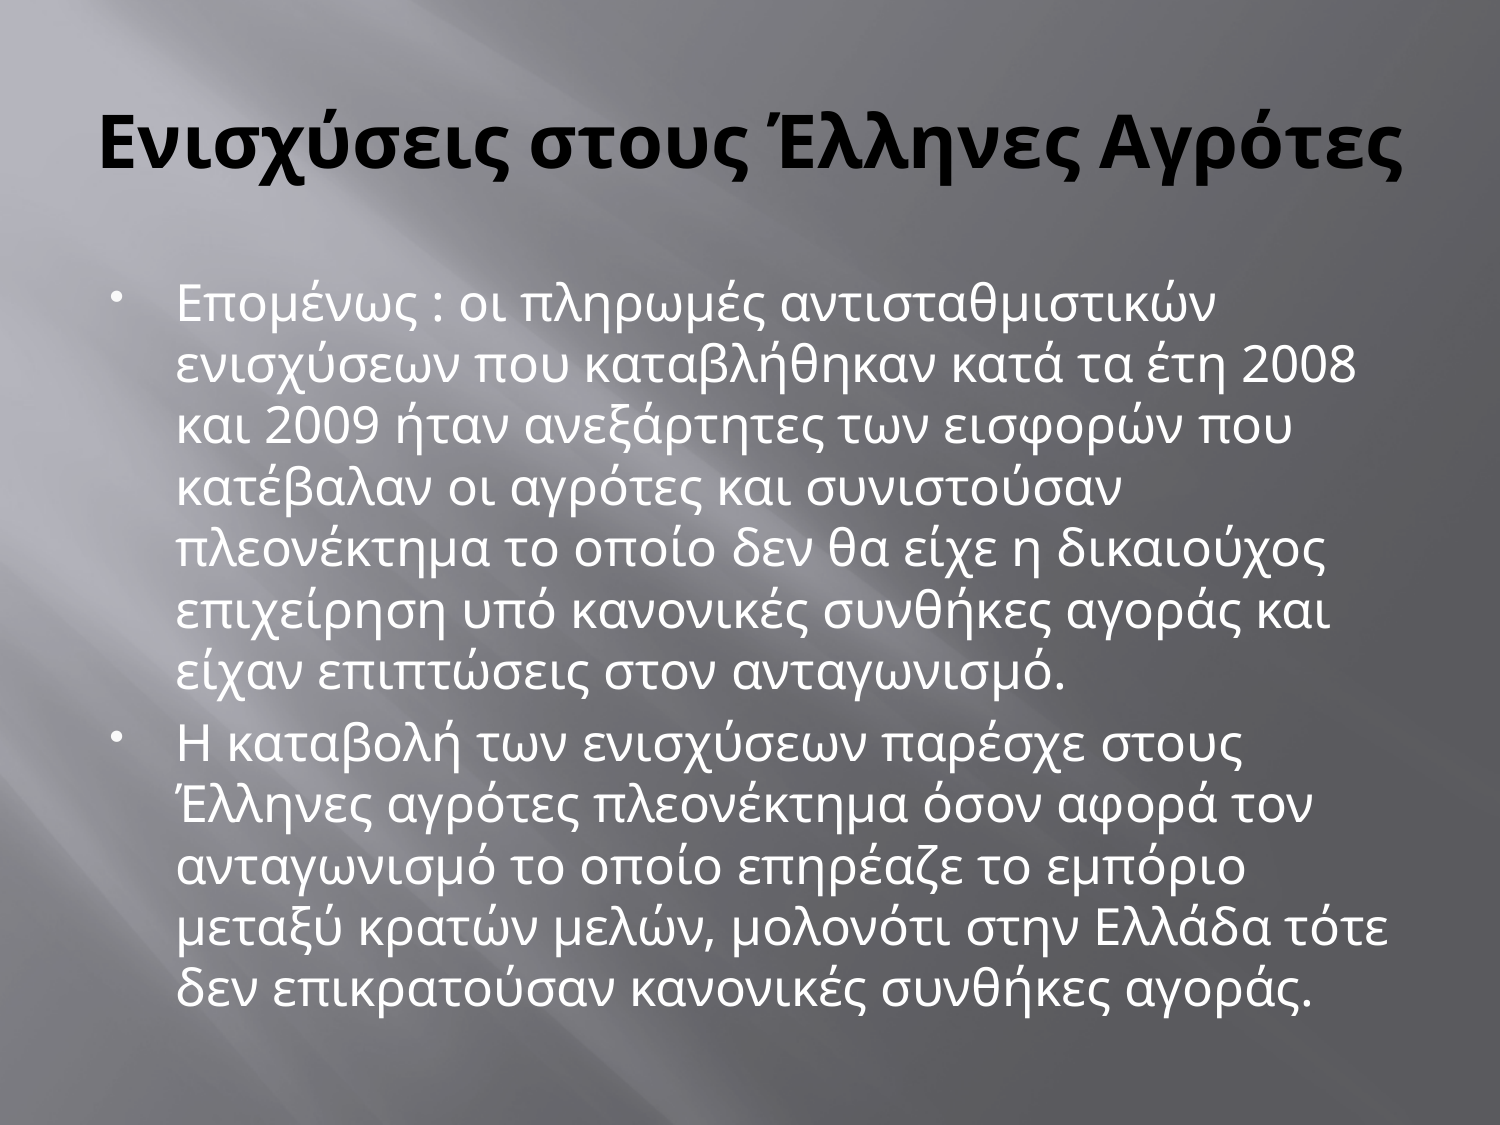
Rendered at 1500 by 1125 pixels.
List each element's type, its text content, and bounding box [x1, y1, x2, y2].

title Ενισχύσεις στους Έλληνες Αγρότες [75, 45, 1425, 233]
list Επομένως : οι πληρωμές αντισταθμιστικών ενισχύσεων που καταβλήθηκαν κατά τα έτη 2008 και 2009 ήταν ανεξάρτητες των εισφορών που κατέβαλαν οι αγρότες και συνιστούσαν πλεονέκτημα το οποίο δεν θα είχε η δικαιούχος επιχείρηση υπό κανονικές συνθήκες αγοράς και είχαν επιπτώσεις στον ανταγωνισμό. Η καταβολή των ενισχύσεων παρέσχε στους Έλληνες αγρότες πλεονέκτημα όσον αφορά τον ανταγωνισμό το οποίο επηρέαζε το εμπόριο μεταξύ κρατών μελών, μολονότι στην Ελλάδα τότε δεν επικρατούσαν κανονικές συνθήκες αγοράς. [75, 262, 1425, 1035]
